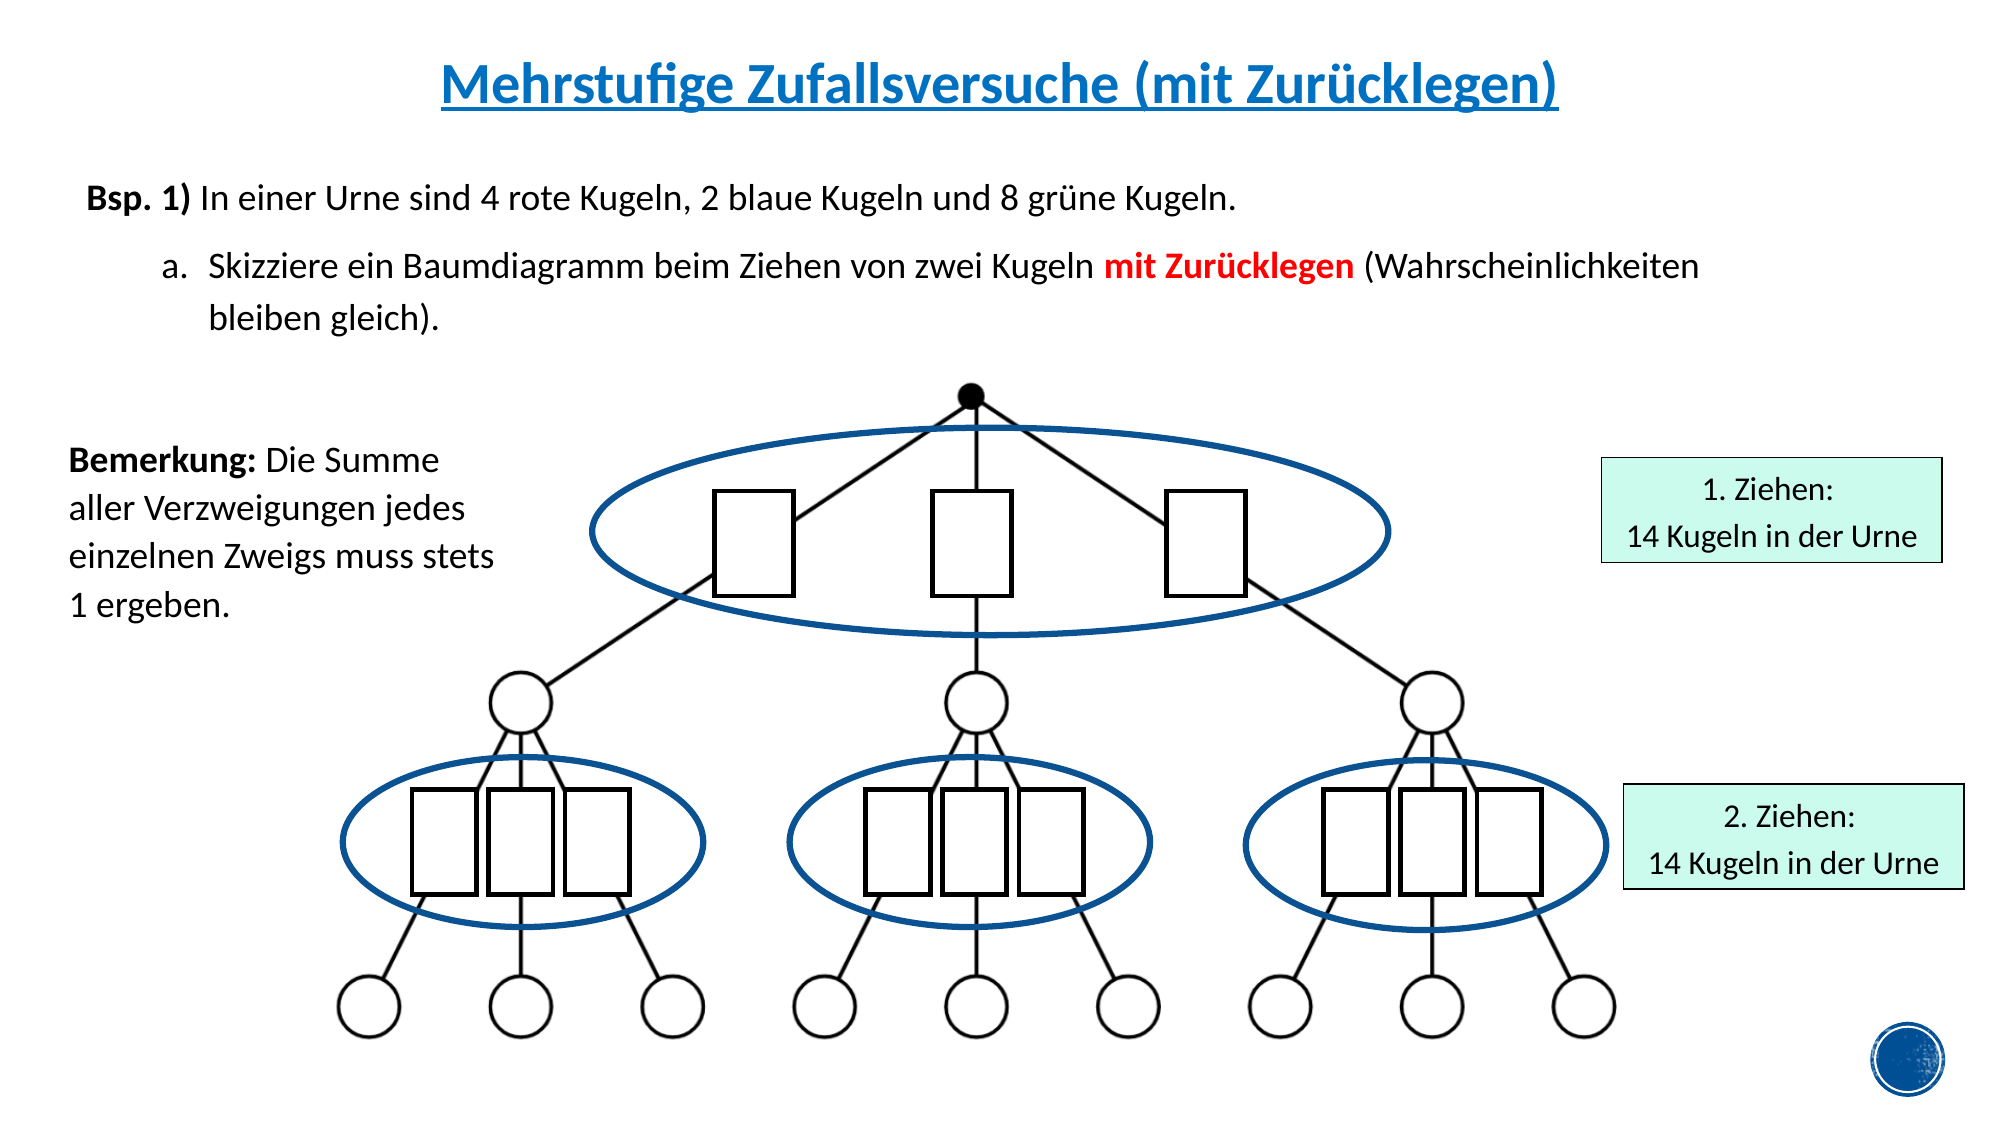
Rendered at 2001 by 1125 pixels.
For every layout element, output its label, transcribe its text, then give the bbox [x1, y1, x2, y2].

text_box [341, 756, 580, 929]
picture [276, 48, 1358, 1125]
text_box Bsp. 1) In einer Urne sind 4 rote Kugeln, 2 blaue Kugeln und 8 grüne Kugeln. Skizziere ein Baumdiagramm beim Ziehen von zwei Kugeln mit Zurücklegen (Wahrscheinlichkeiten bleiben gleich). [1360, 162, 1794, 346]
text_box 1. Ziehen: 14 Kugeln in der Urne [1601, 457, 1943, 563]
text_box Bemerkung: Die Summe aller Verzweigungen jedes einzelnen Zweigs muss stets 1 ergeben. [53, 424, 521, 632]
picture [1360, 352, 1666, 1125]
text_box [1360, 759, 1608, 932]
text_box [1360, 491, 1390, 572]
text_box Mehrstufige Zufallsversuche (mit Zurücklegen) [425, 37, 1575, 123]
text_box 2. Ziehen: 14 Kugeln in der Urne [1623, 784, 1964, 890]
text_box Bsp. 1) In einer Urne sind 4 rote Kugeln, 2 blaue Kugeln und 8 grüne Kugeln. Skizziere ein Baumdiagramm beim Ziehen von zwei Kugeln mit Zurücklegen (Wahrscheinlichkeiten bleiben gleich). [71, 162, 580, 346]
